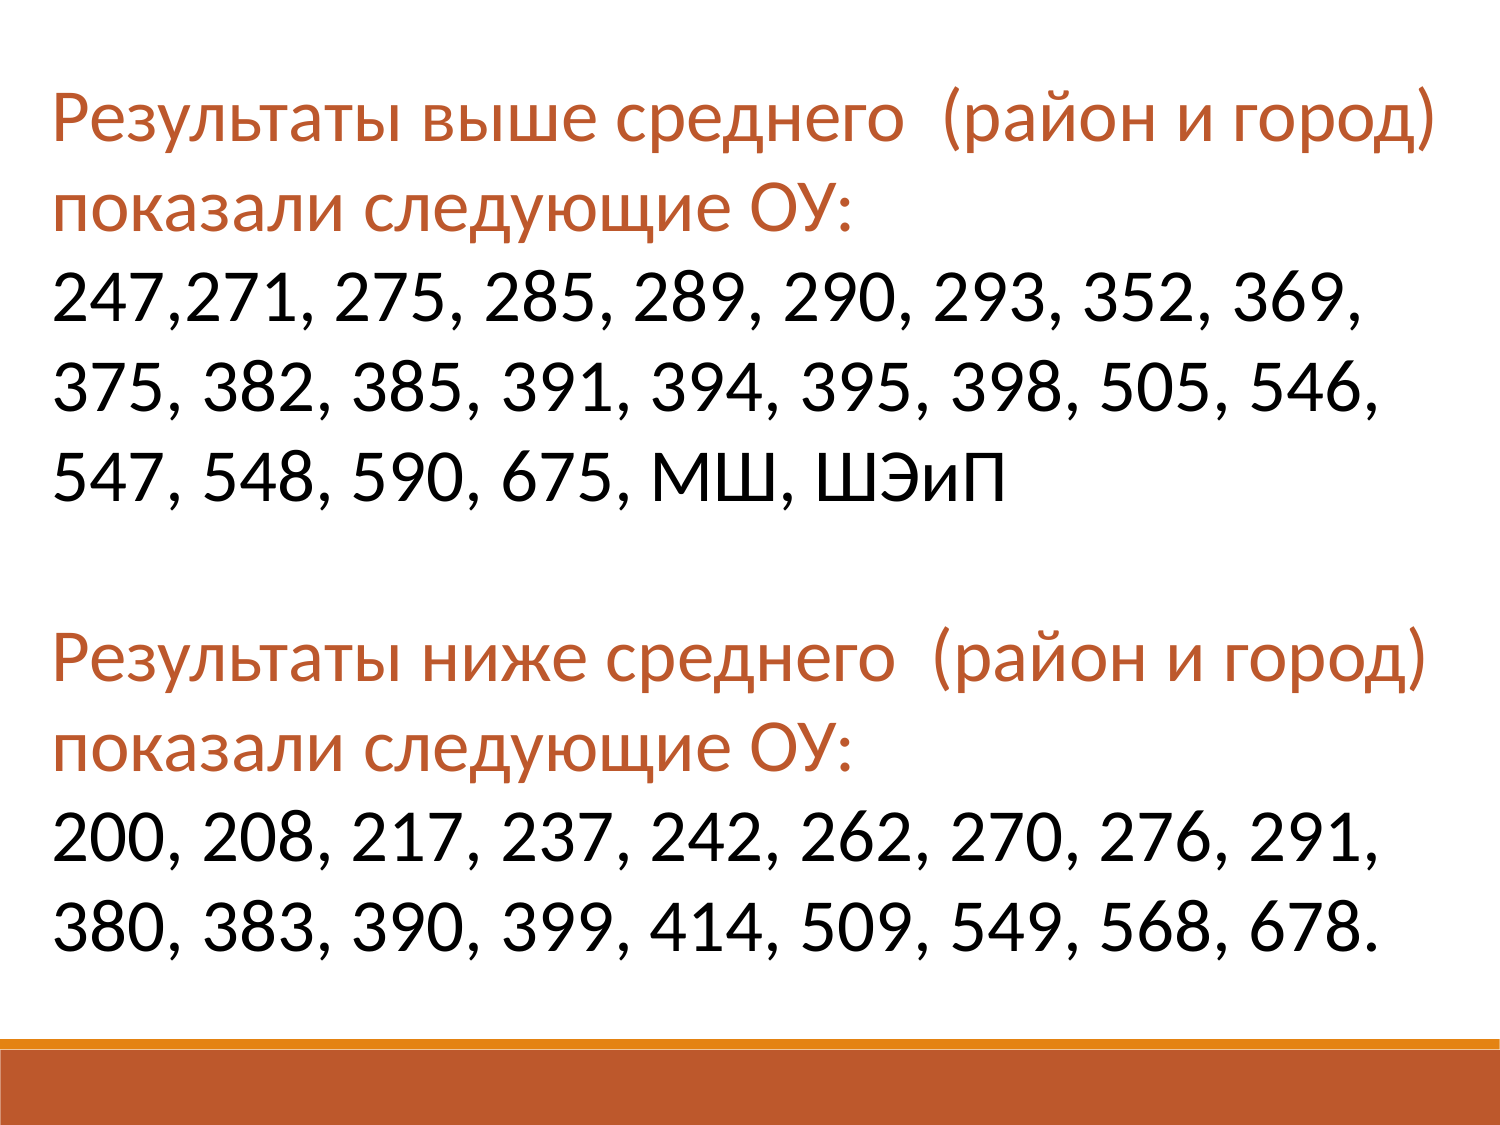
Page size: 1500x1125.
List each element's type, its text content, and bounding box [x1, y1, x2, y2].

text_box Результаты выше среднего (район и город) показали следующие ОУ: 247,271, 275, 285, 289, 290, 293, 352, 369, 375, 382, 385, 391, 394, 395, 398, 505, 546, 547, 548, 590, 675, МШ, ШЭиП Результаты ниже среднего (район и город) показали следующие ОУ: 200, 208, 217, 237, 242, 262, 270, 276, 291, 380, 383, 390, 399, 414, 509, 549, 568, 678. [36, 58, 1466, 974]
